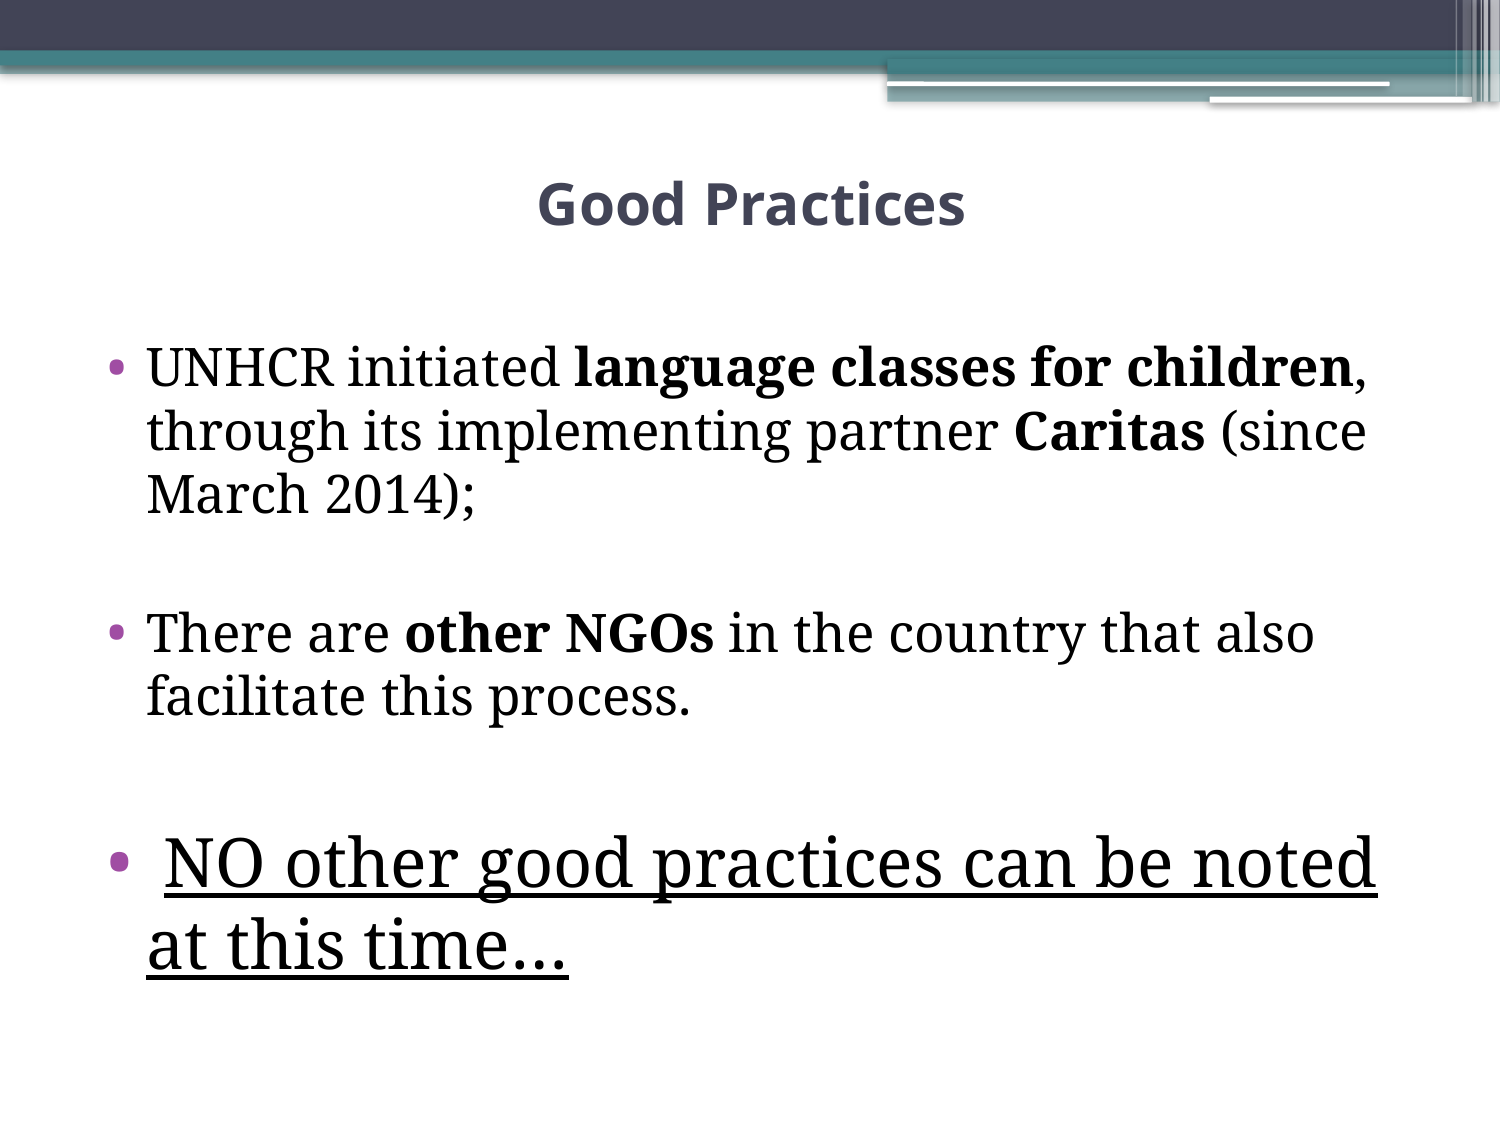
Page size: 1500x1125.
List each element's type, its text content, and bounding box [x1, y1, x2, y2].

list UNHCR initiated language classes for children, through its implementing partner Caritas (since March 2014); There are other NGOs in the country that also facilitate this process. NO other good practices can be noted at this time… [76, 326, 1427, 996]
title Good Practices [76, 125, 1427, 279]
